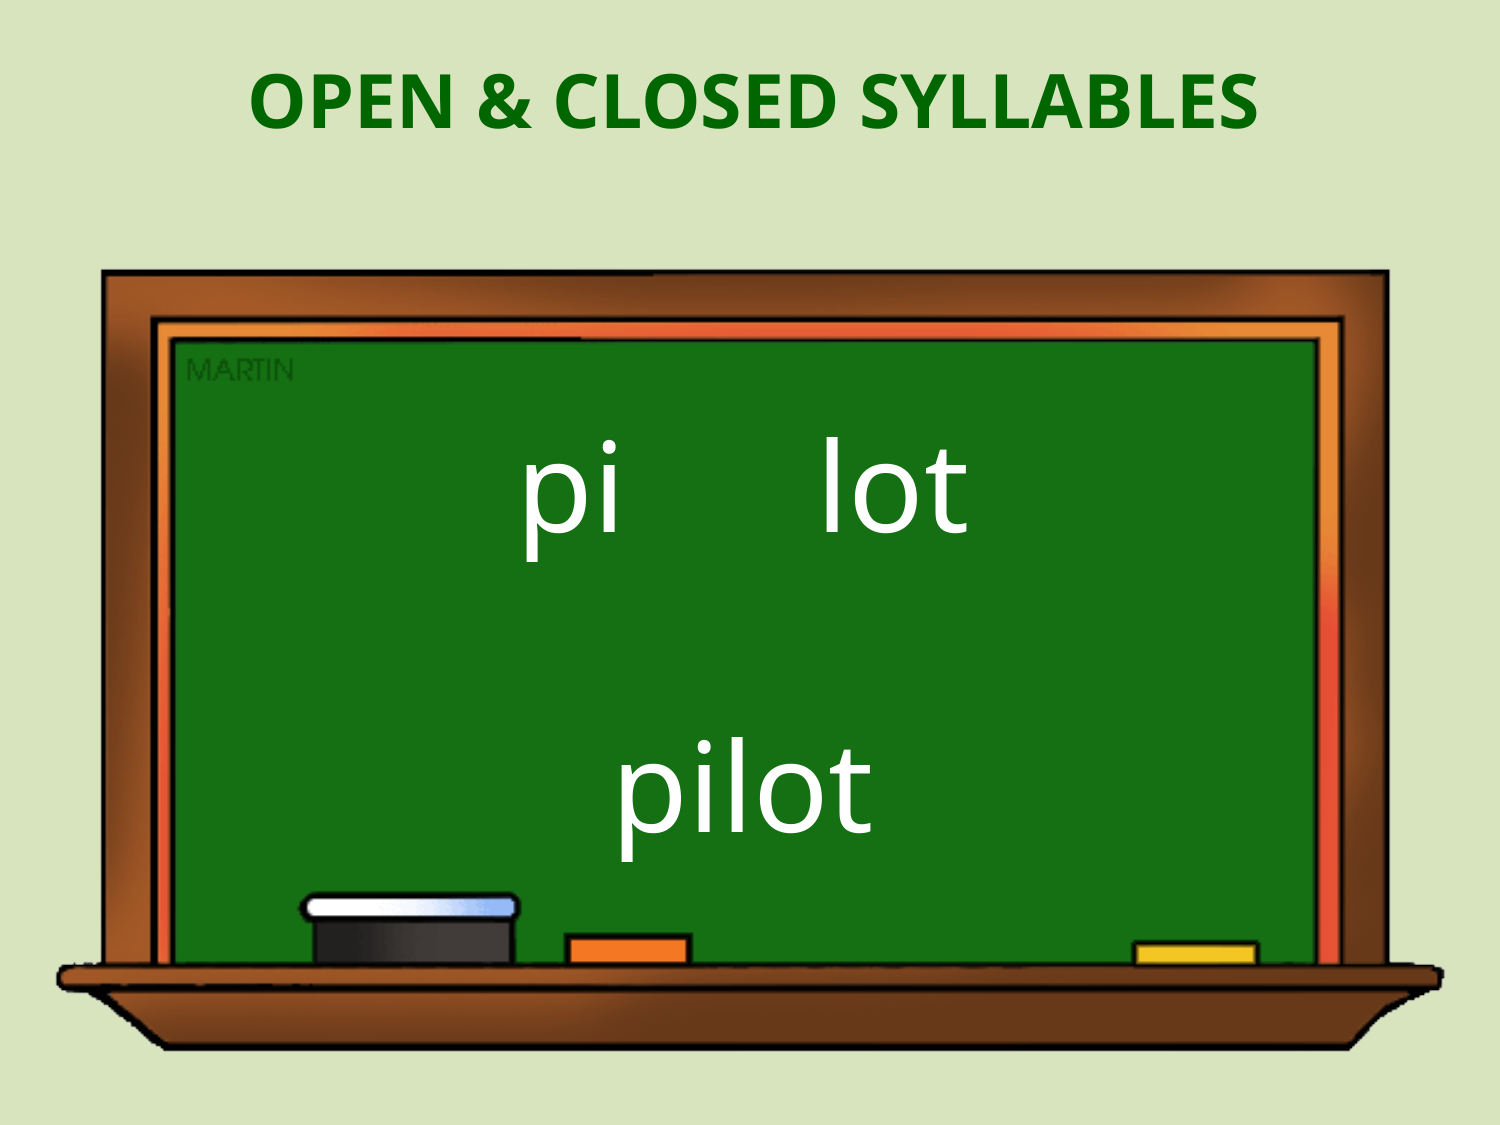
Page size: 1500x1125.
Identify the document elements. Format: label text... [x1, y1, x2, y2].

picture [46, 243, 1463, 1063]
text_box OPEN & CLOSED SYLLABLES [185, 46, 1324, 151]
